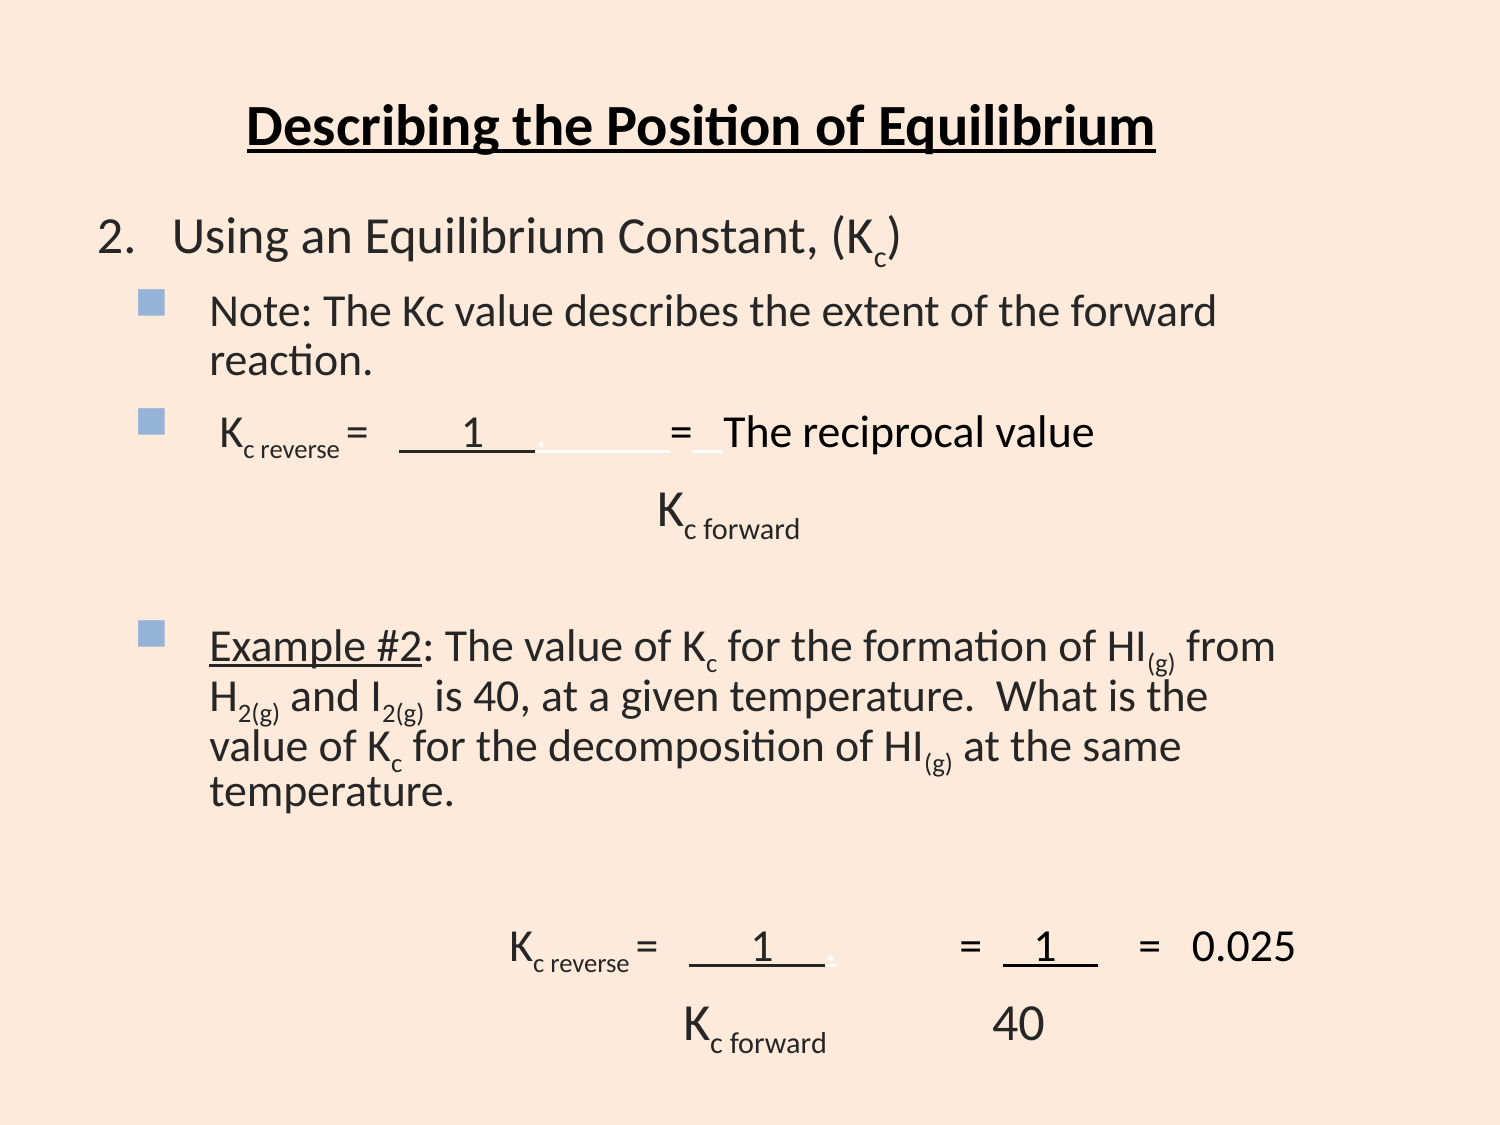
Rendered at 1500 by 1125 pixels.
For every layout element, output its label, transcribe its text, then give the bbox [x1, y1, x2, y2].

list Using an Equilibrium Constant, (Kc) Note: The Kc value describes the extent of the forward reaction. Kc reverse = 1 . = The reciprocal value Kc forward Example #2: The value of Kc for the formation of HI(g) from H2(g) and I2(g) is 40, at a given temperature. What is the value of Kc for the decomposition of HI(g) at the same temperature. Kc reverse = 1 . = 1 = 0.025 Kc forward 40 [81, 201, 1322, 1005]
text_box Describing the Position of Equilibrium [81, 79, 1322, 201]
